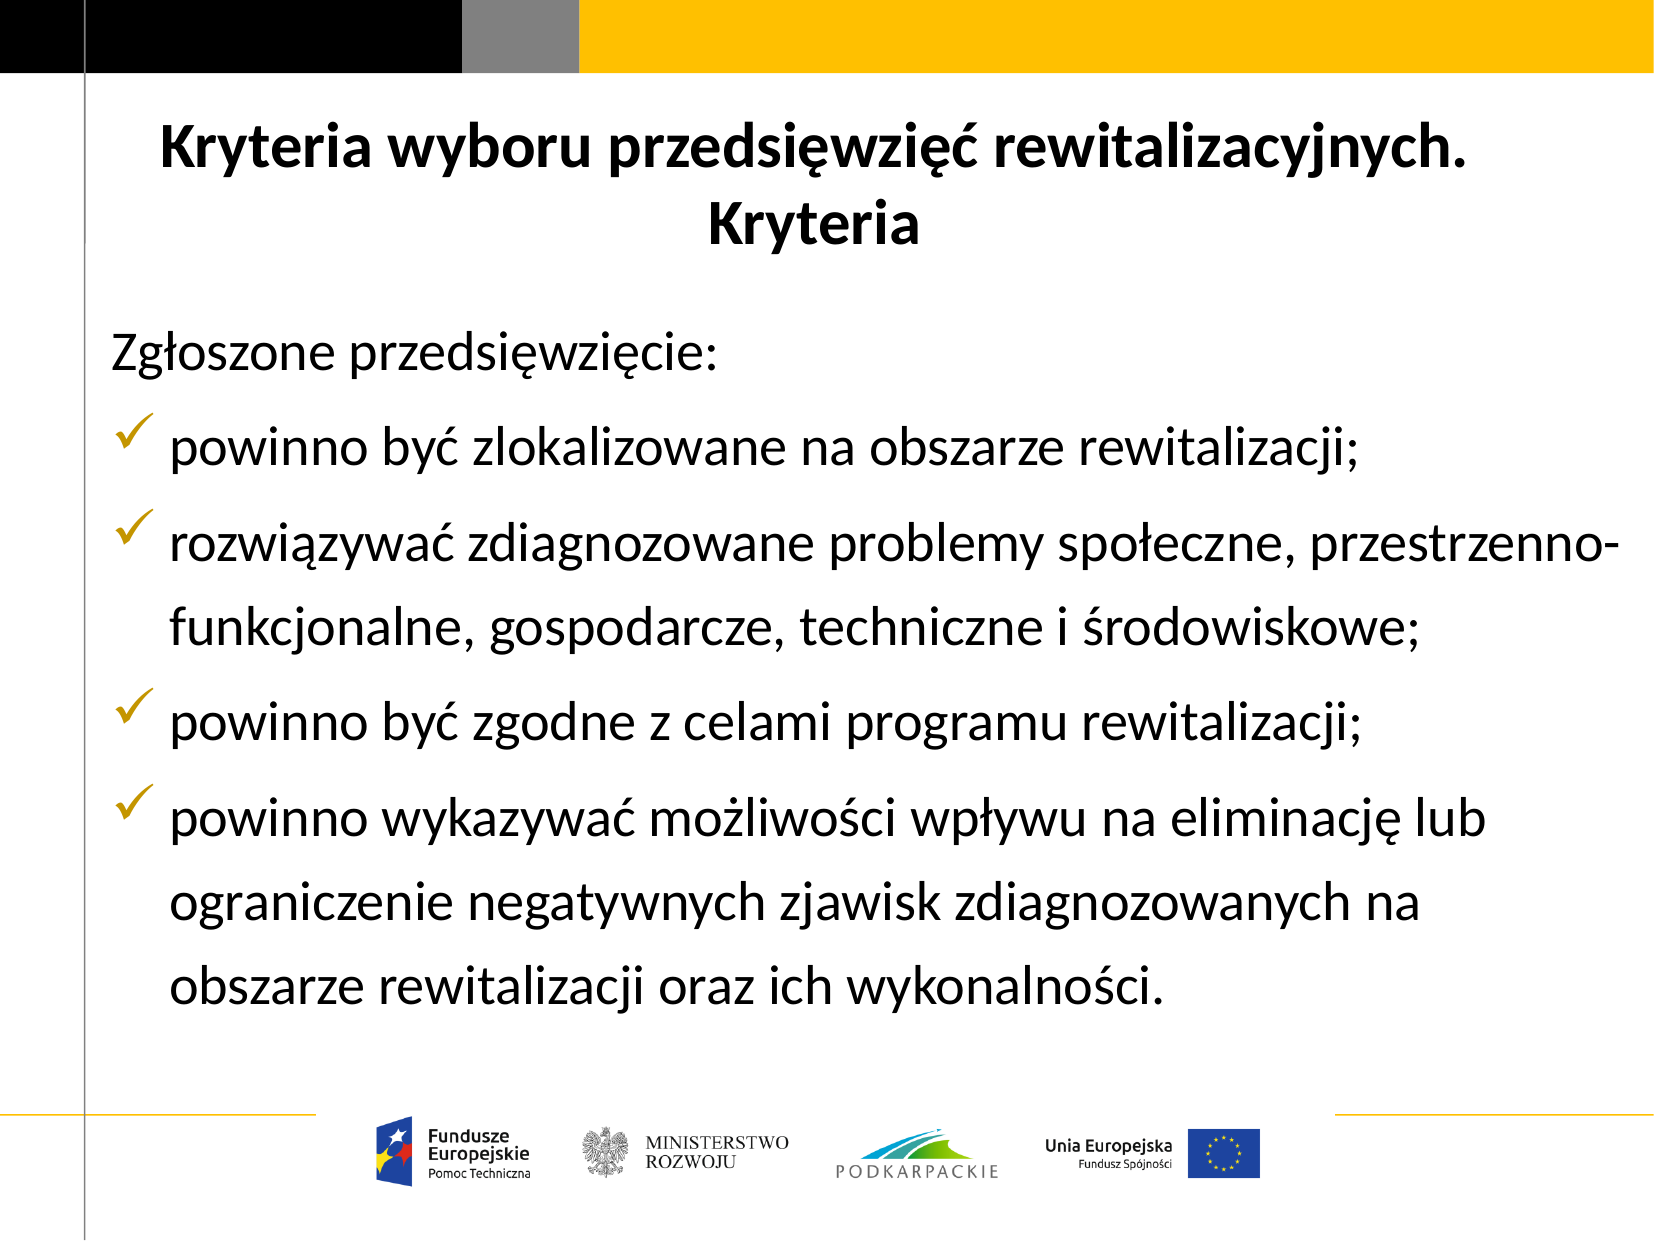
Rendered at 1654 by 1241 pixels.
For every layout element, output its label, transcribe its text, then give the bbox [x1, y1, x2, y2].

list Zgłoszone przedsięwzięcie: powinno być zlokalizowane na obszarze rewitalizacji; rozwiązywać zdiagnozowane problemy społeczne, przestrzenno-funkcjonalne, gospodarcze, techniczne i środowiskowe; powinno być zgodne z celami programu rewitalizacji; powinno wykazywać możliwości wpływu na eliminację lub ograniczenie negatywnych zjawisk zdiagnozowanych na obszarze rewitalizacji oraz ich wykonalności. [94, 289, 1638, 1108]
title Kryteria wyboru przedsięwzięć rewitalizacyjnych. Kryteria [70, 76, 1560, 284]
picture [316, 1108, 1335, 1240]
